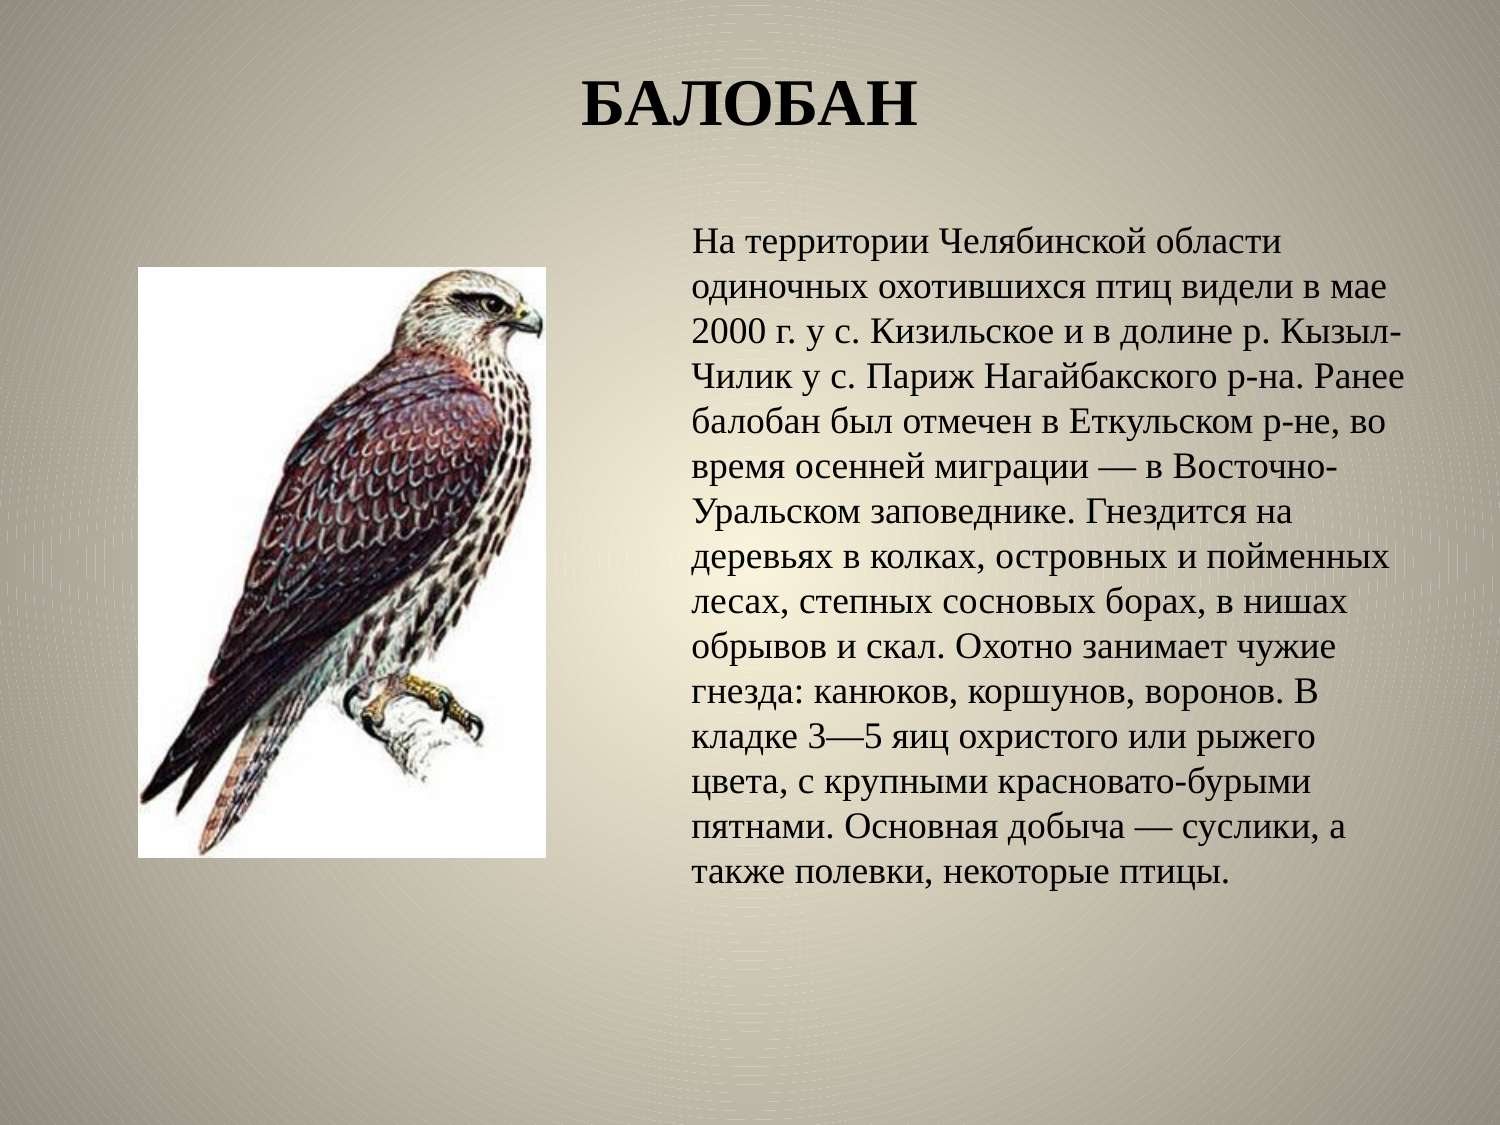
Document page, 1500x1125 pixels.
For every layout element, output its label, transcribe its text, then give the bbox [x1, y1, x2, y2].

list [137, 266, 546, 858]
title БАЛОБАН [75, 45, 1425, 233]
list На территории Челябинской области одиночных охотившихся птиц видели в мае 2000 г. у с. Кизильское и в долине р. Кызыл-Чилик у с. Париж Нагайбакского р-на. Ранее балобан был отмечен в Еткульском р-не, во время осенней миграции — в Восточно-Уральском заповеднике. Гнездится на деревьях в колках, островных и пойменных лесах, степных сосновых борах, в нишах обрывов и скал. Охотно занимает чужие гнезда: канюков, коршунов, воронов. В кладке 3—5 яиц охристого или рыжего цвета, с крупными красновато-бурыми пятнами. Основная добыча — суслики, а также полевки, некоторые птицы. [620, 208, 1425, 1005]
